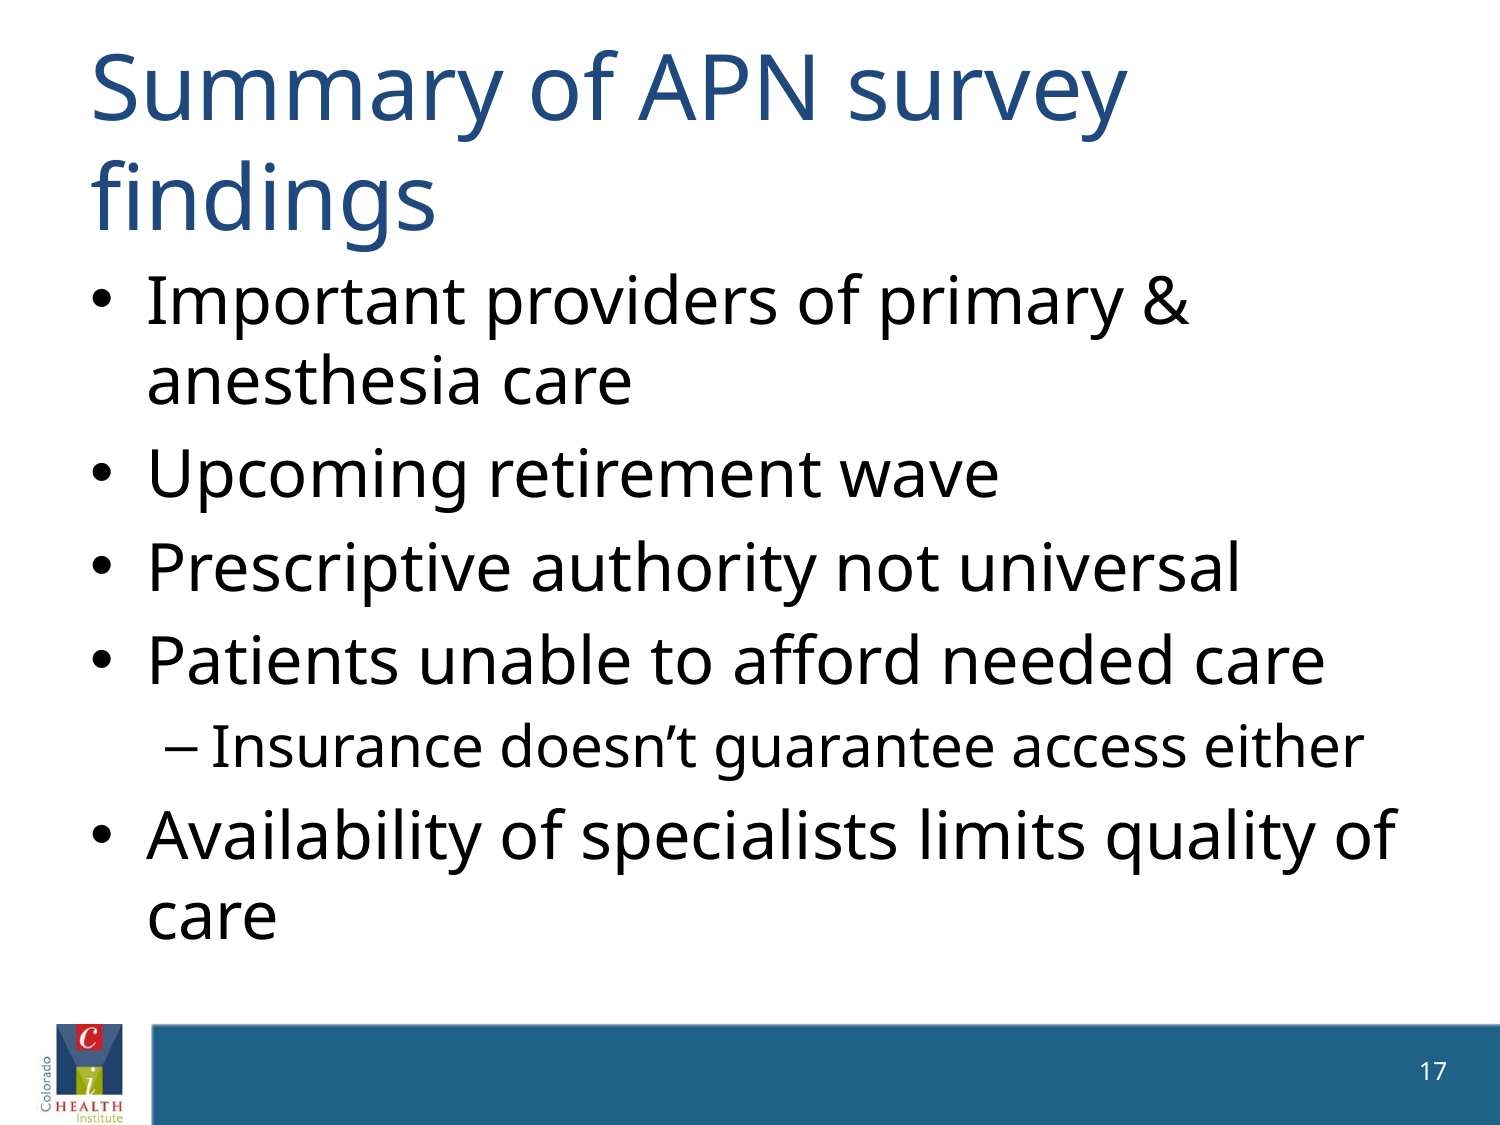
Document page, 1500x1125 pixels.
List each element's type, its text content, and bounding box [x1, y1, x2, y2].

list Important providers of primary & anesthesia care Upcoming retirement wave Prescriptive authority not universal Patients unable to afford needed care Insurance doesn’t guarantee access either Availability of specialists limits quality of care [75, 249, 1425, 993]
title Summary of APN survey findings [75, 45, 1425, 233]
slide_number 17 [1112, 1042, 1463, 1103]
picture [0, 0, 1500, 1125]
